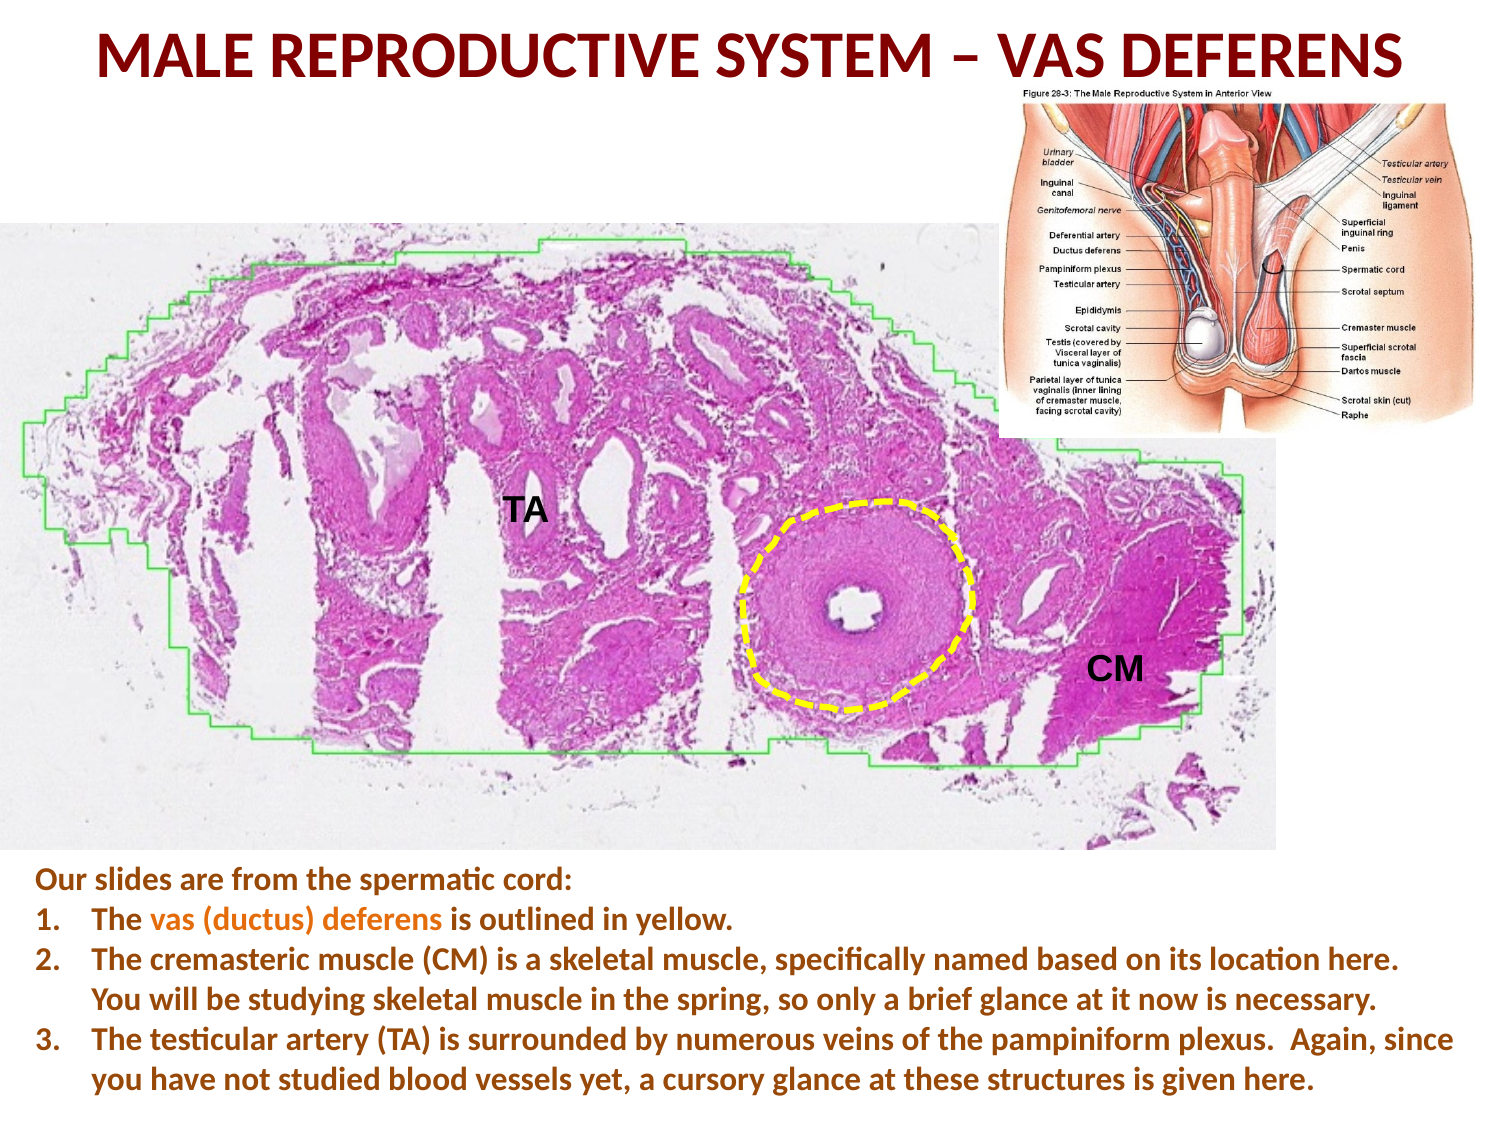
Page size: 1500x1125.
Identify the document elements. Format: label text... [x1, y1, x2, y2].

text_box Our slides are from the spermatic cord: The vas (ductus) deferens is outlined in yellow. The cremasteric muscle (CM) is a skeletal muscle, specifically named based on its location here. You will be studying skeletal muscle in the spring, so only a brief glance at it now is necessary. The testicular artery (TA) is surrounded by numerous veins of the pampiniform plexus. Again, since you have not studied blood vessels yet, a cursory glance at these structures is given here. [20, 849, 1480, 1105]
picture [0, 87, 1477, 851]
text_box MALE REPRODUCTIVE SYSTEM – VAS DEFERENS [80, 3, 1420, 99]
